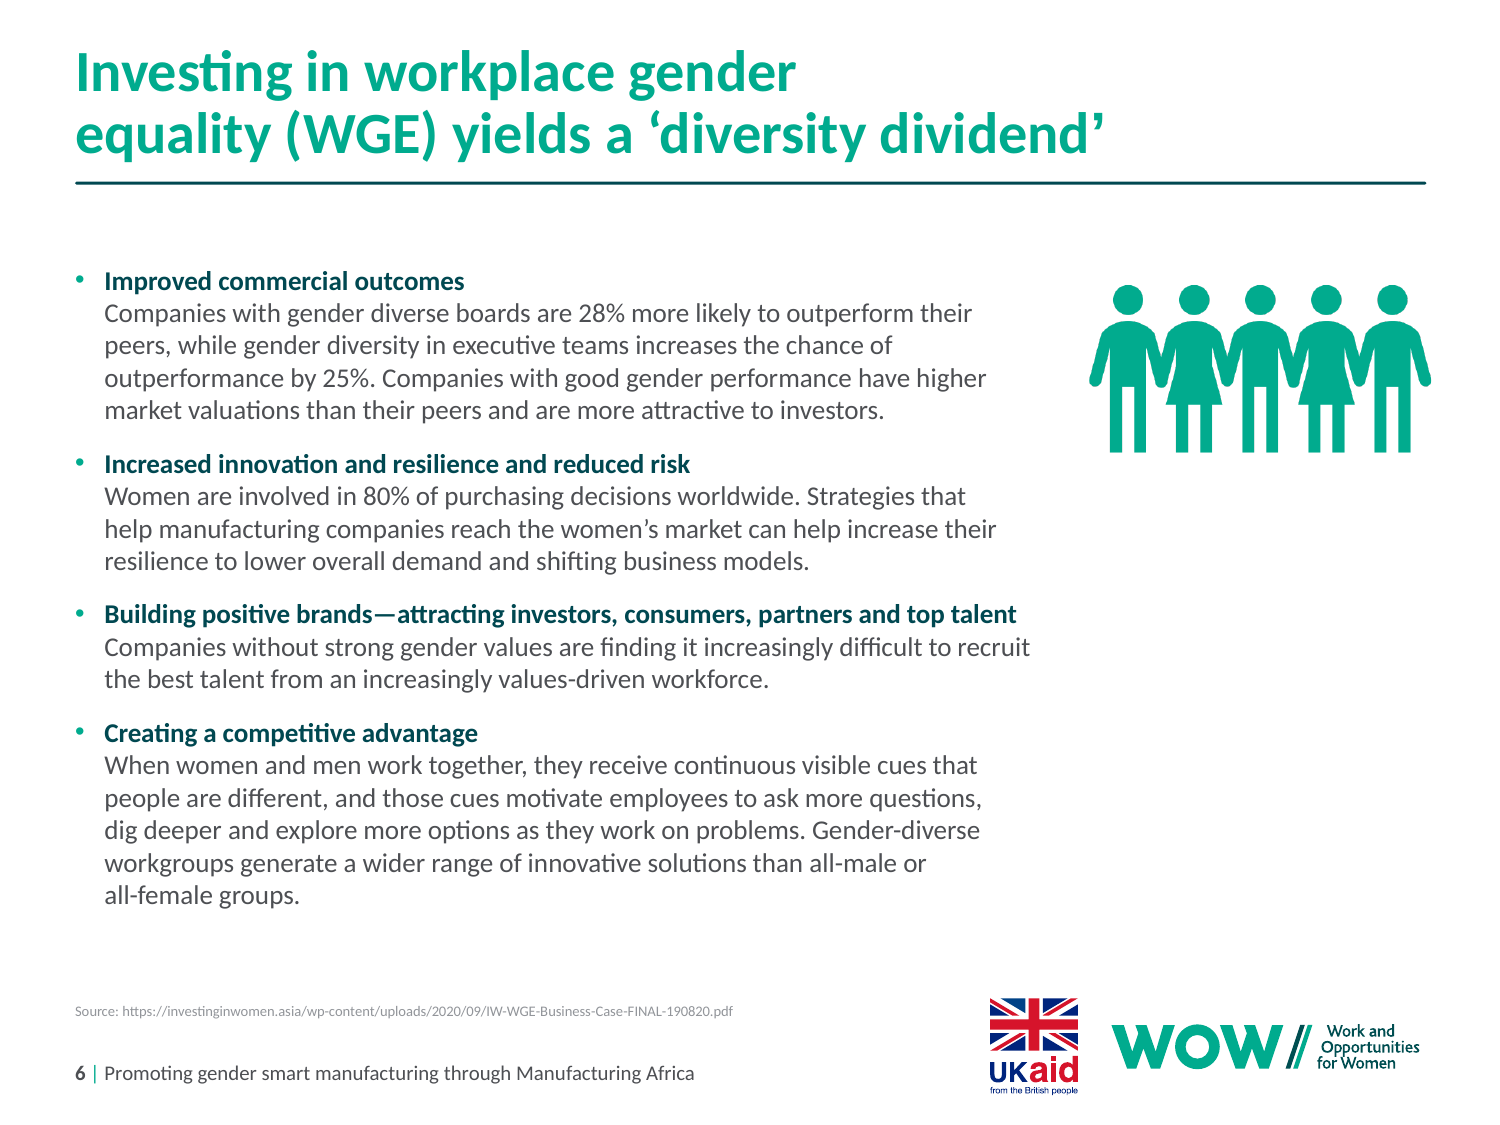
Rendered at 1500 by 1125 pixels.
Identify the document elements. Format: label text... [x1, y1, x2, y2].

title Investing in workplace gender equality (WGE) yields a ‘diversity dividend’ [75, 20, 1424, 166]
text_box Improved commercial outcomes Companies with gender diverse boards are 28% more likely to outperform their peers, while gender diversity in executive teams increases the chance of outperformance by 25%. Companies with good gender performance have higher market valuations than their peers and are more attractive to investors. Increased innovation and resilience and reduced risk Women are involved in 80% of purchasing decisions worldwide. Strategies that help manufacturing companies reach the women’s market can help increase their resilience to lower overall demand and shifting business models. Building positive brands—attracting investors, consumers, partners and top talent Companies without strong gender values are finding it increasingly difficult to recruit the best talent from an increasingly values-driven workforce. Creating a competitive advantage When women and men work together, they receive continuous visible cues that people are different, and those cues motivate employees to ask more questions, dig deeper and explore more options as they work on problems. Gender-diverse workgroups generate a wider range of innovative solutions than all-male or all-female groups. [74, 262, 1035, 911]
slide_number 6 | Promoting gender smart manufacturing through Manufacturing Africa [75, 1032, 852, 1093]
text_box Source: https://investinginwomen.asia/wp-content/uploads/2020/09/IW-WGE-Business-Case-FINAL-190820.pdf [74, 1001, 1411, 1020]
picture [1050, 265, 1469, 472]
